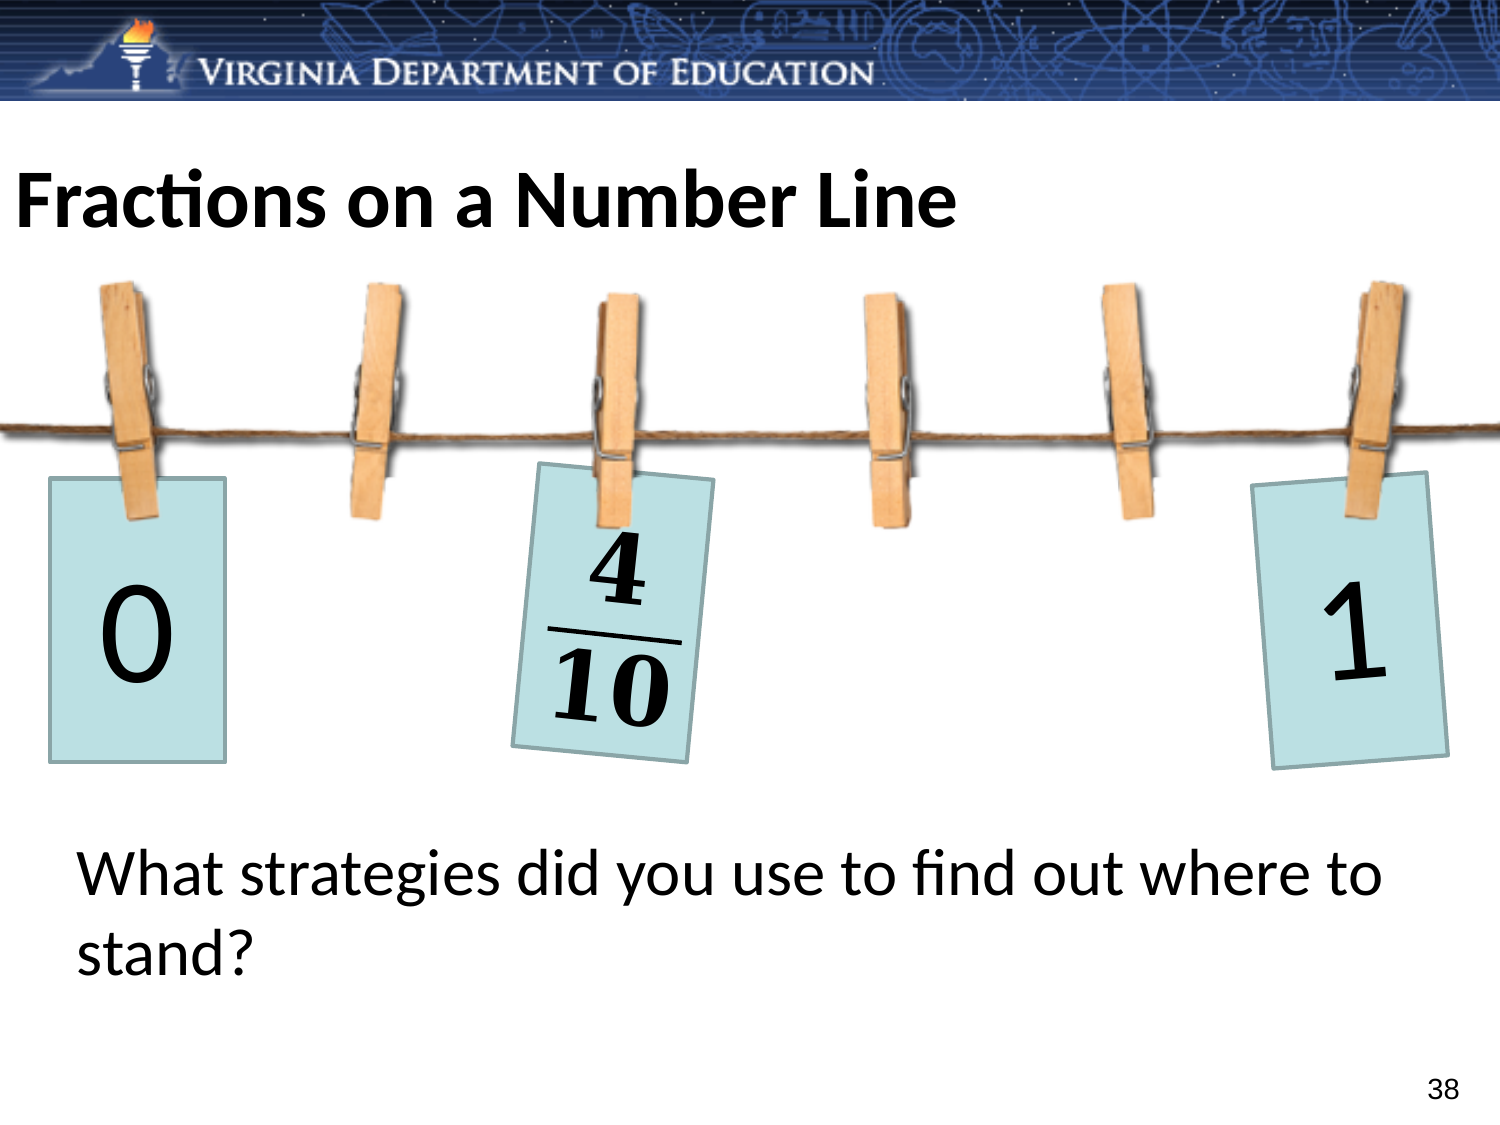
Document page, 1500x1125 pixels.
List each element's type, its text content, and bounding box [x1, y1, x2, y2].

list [0, 262, 1500, 551]
text_box 1 [1291, 558, 1412, 722]
text_box 0 [84, 558, 191, 720]
text_box [1255, 558, 1450, 771]
text_box [48, 558, 227, 764]
text_box What strategies did you use to find out where to stand? [61, 821, 1412, 1057]
title Fractions on a Number Line [0, 99, 1351, 260]
slide_number 38 [1124, 1062, 1476, 1125]
picture [0, 0, 1500, 101]
text_box [510, 558, 709, 765]
